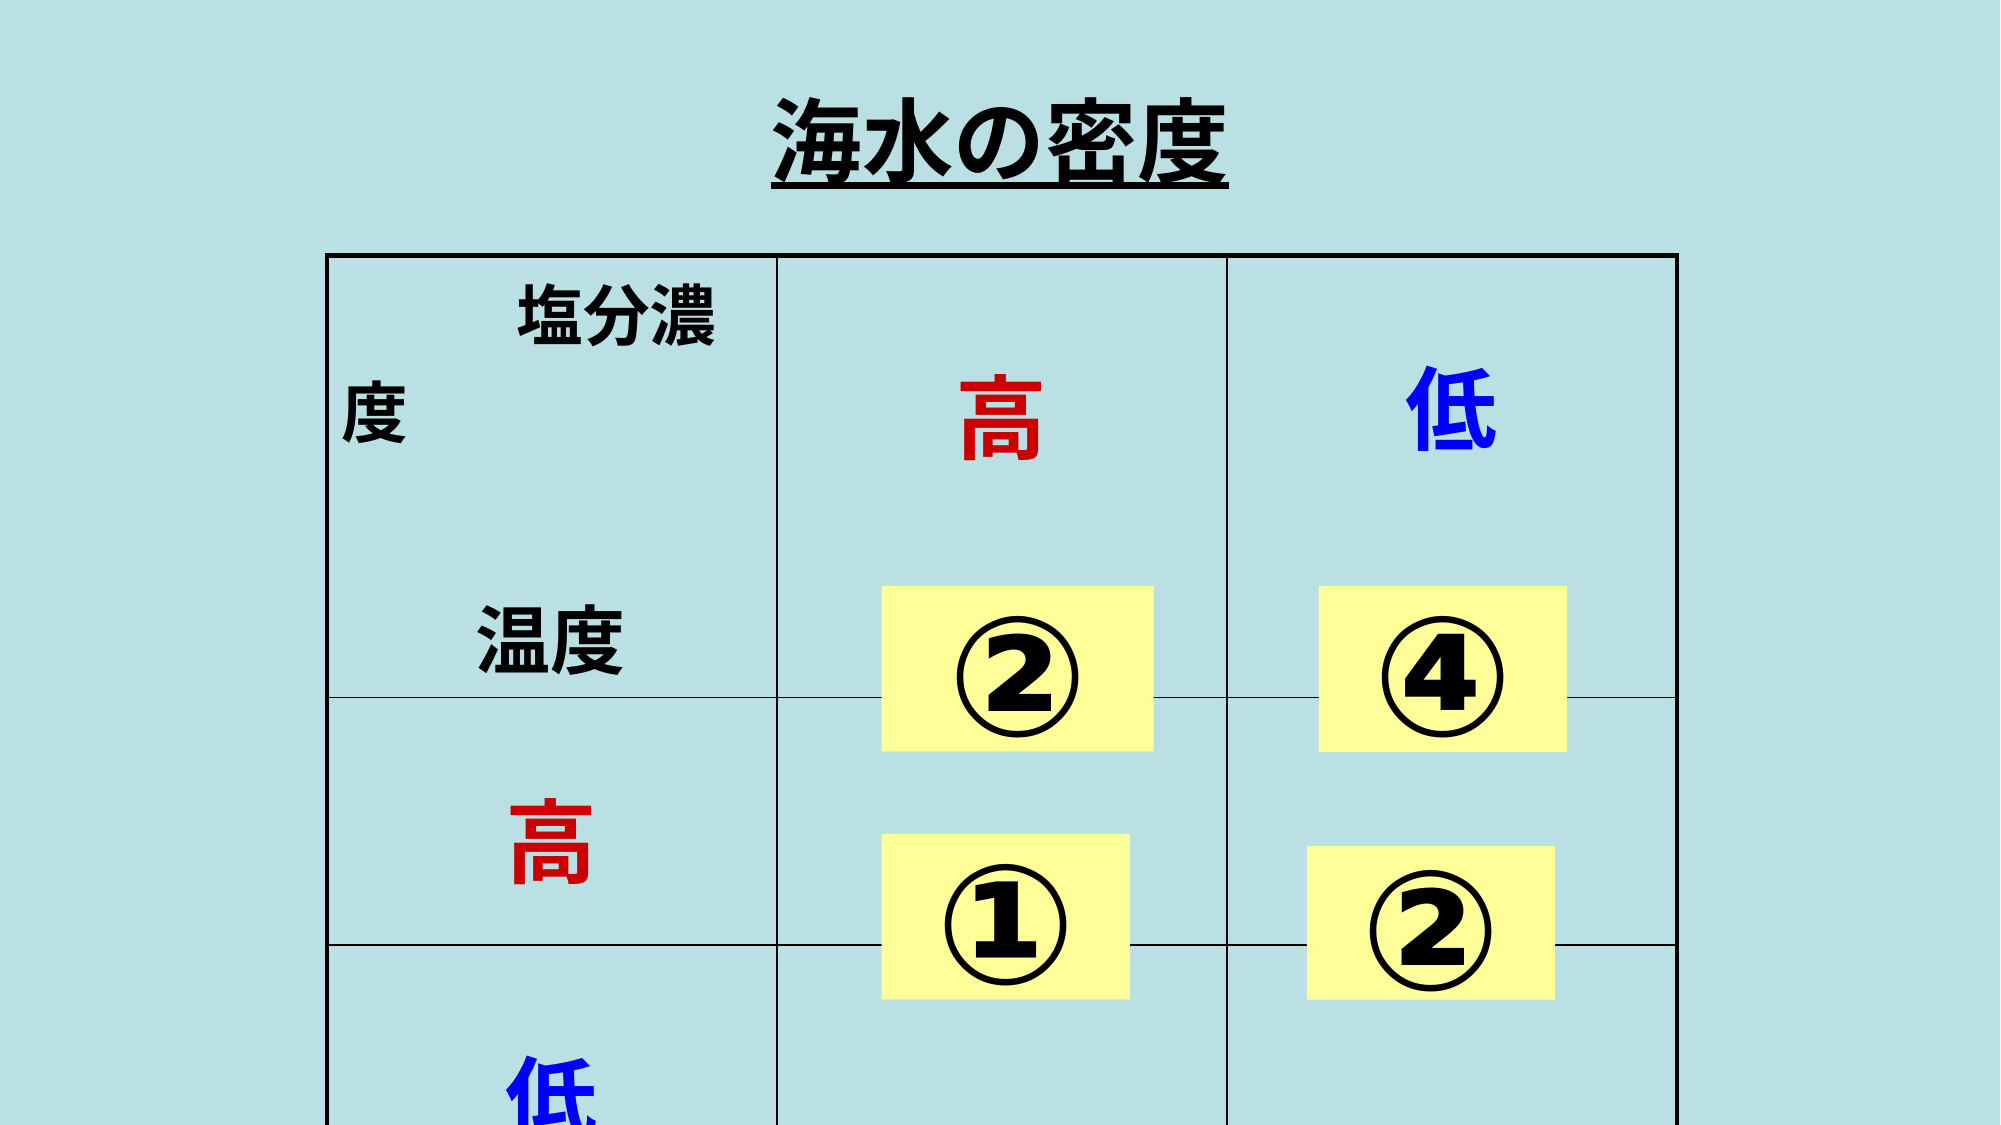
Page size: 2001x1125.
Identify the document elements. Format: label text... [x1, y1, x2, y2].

table_header 塩分濃度 温度 [329, 258, 776, 697]
text_box ① [881, 834, 1130, 1000]
table_cell 低 [329, 946, 776, 1125]
table_cell [1228, 946, 1675, 1125]
table_cell [778, 946, 1226, 1125]
table_cell [1228, 698, 1675, 944]
text_box ② [881, 586, 1154, 752]
table_cell [778, 698, 1226, 944]
text_box ④ [1318, 586, 1568, 752]
title 海水の密度 [99, 45, 1900, 233]
text_box ② [1306, 846, 1556, 1000]
table_header 高 [778, 258, 1226, 697]
table_cell 高 [329, 698, 776, 944]
table_header 低 [1228, 258, 1675, 697]
